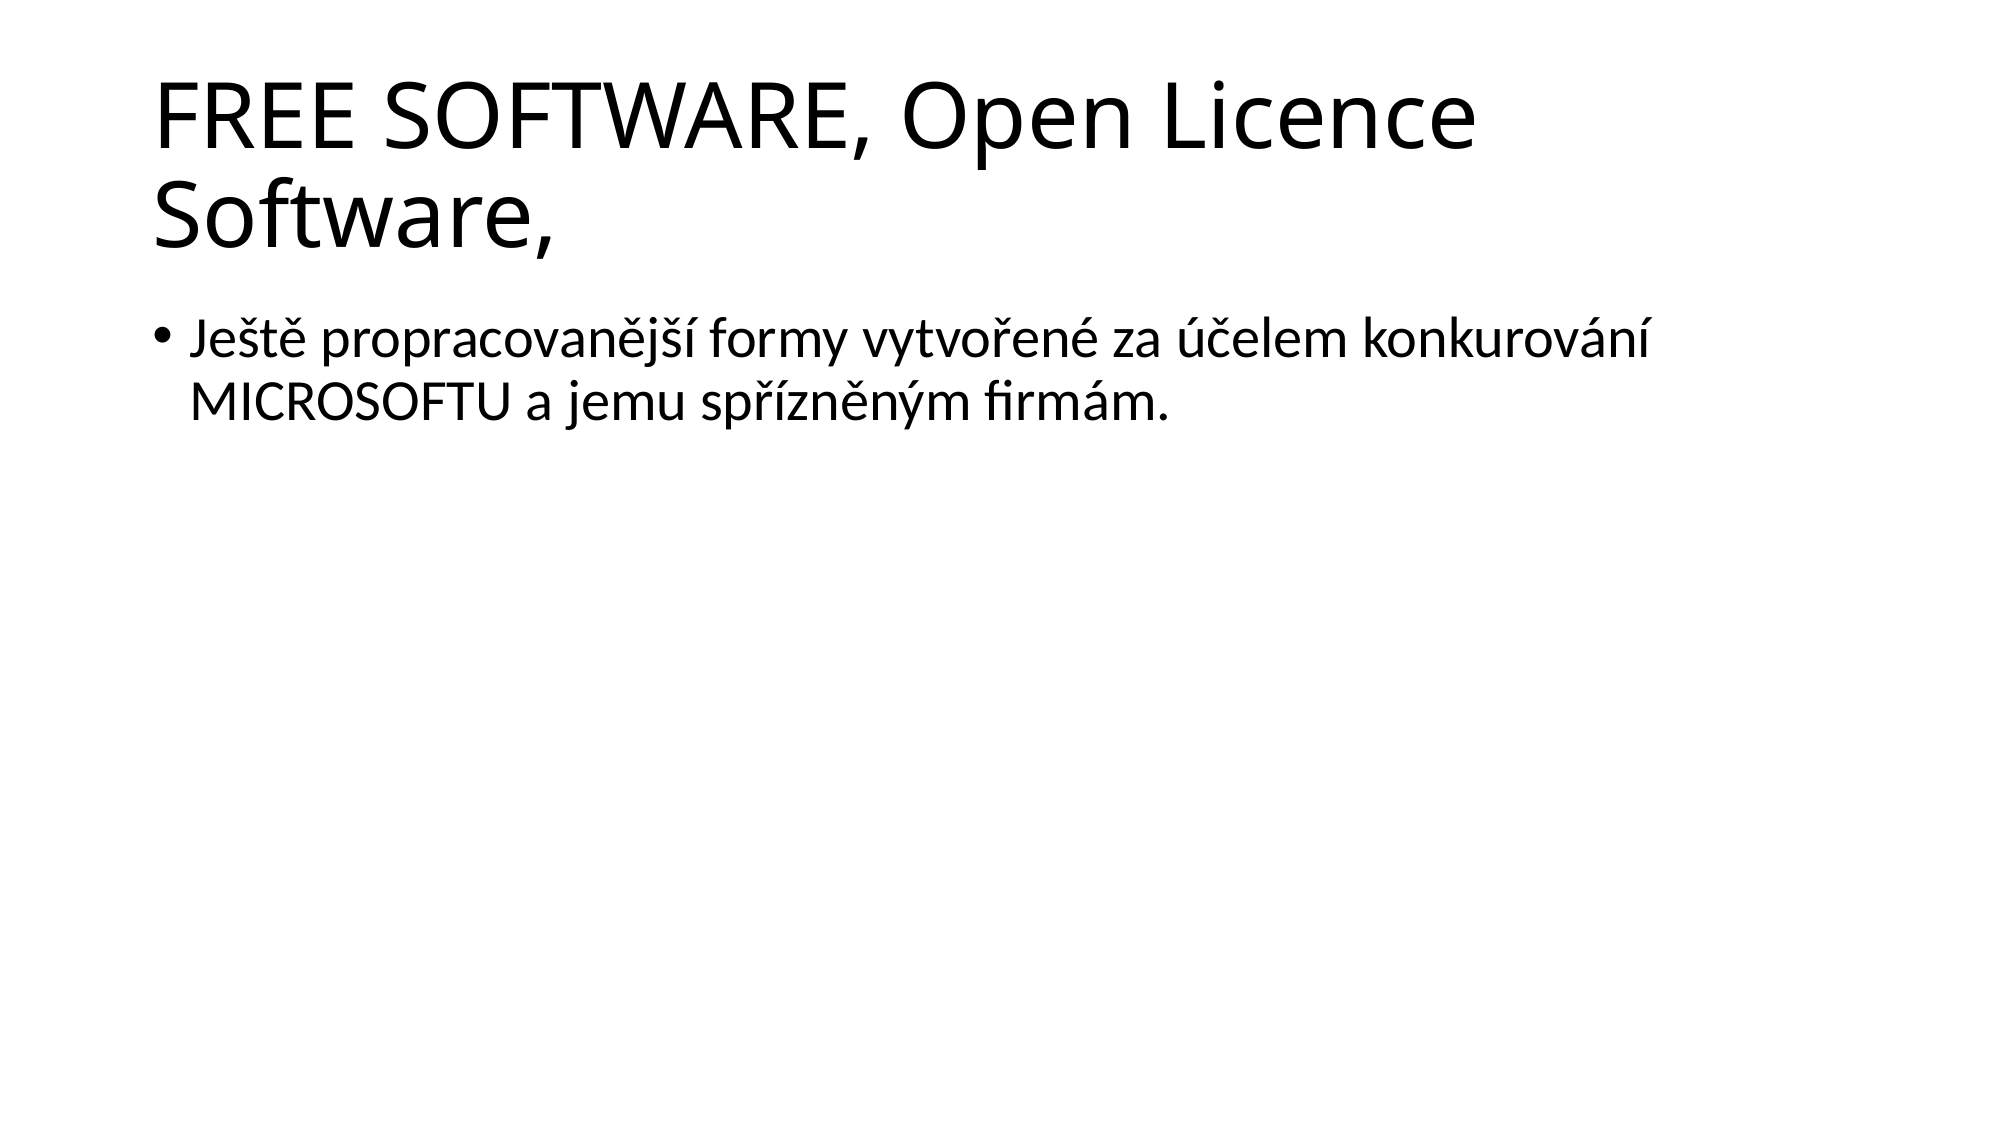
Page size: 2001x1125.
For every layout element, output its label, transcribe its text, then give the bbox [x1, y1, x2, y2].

list Ještě propracovanější formy vytvořené za účelem konkurování MICROSOFTU a jemu spřízněným firmám. [137, 299, 1863, 1014]
title FREE SOFTWARE, Open Licence Software, [137, 59, 1863, 278]
